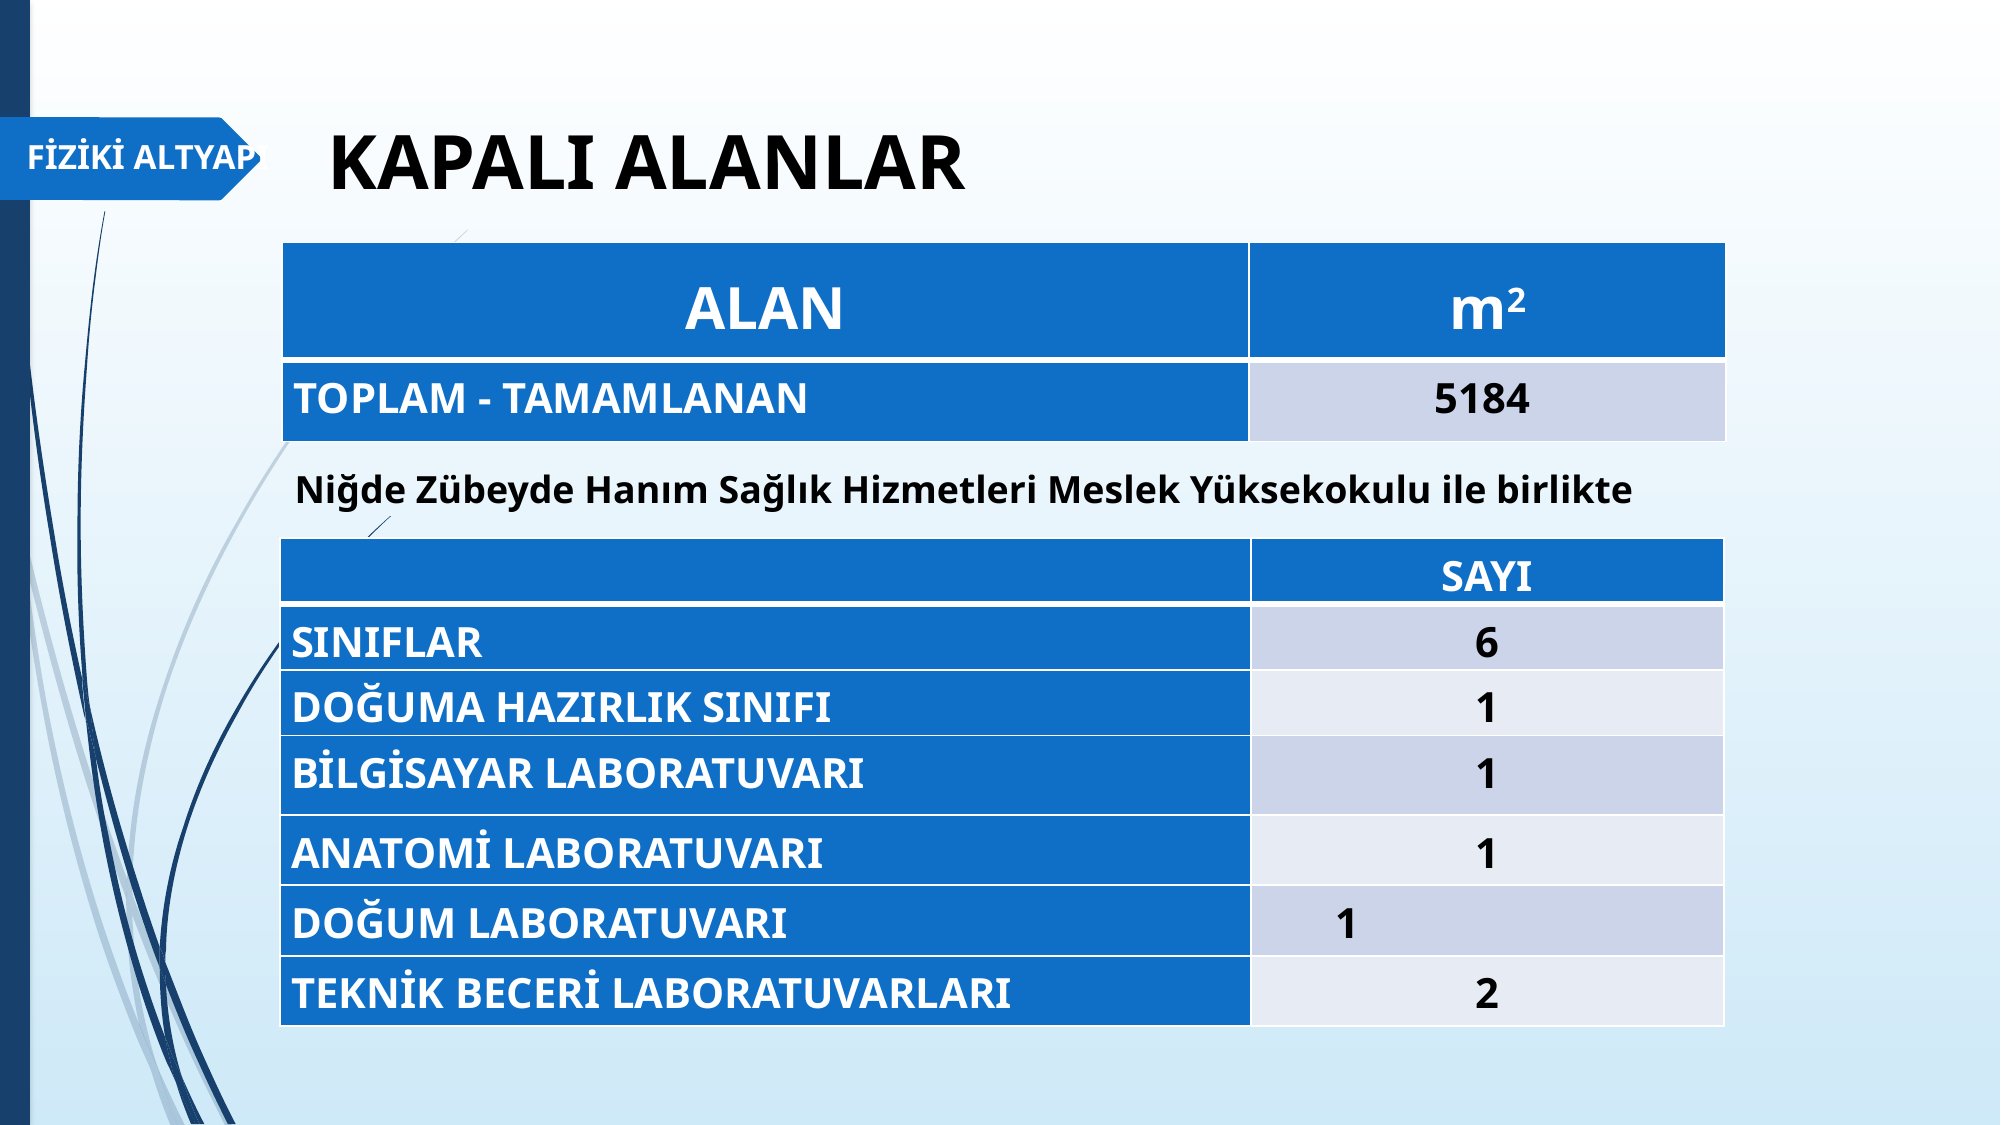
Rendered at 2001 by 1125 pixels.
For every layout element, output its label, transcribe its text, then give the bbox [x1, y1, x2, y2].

table_cell 5184 [1250, 363, 1725, 441]
table_header m2 [1250, 243, 1725, 357]
table_cell SINIFLAR [281, 607, 1250, 669]
table_cell 6 [1252, 607, 1723, 669]
table_cell 2 [1252, 957, 1723, 1025]
table_cell TOPLAM - TAMAMLANAN [283, 363, 1248, 441]
table_cell 1 [1252, 671, 1723, 735]
table_cell 1 [1252, 886, 1723, 955]
table_cell ANATOMİ LABORATUVARI [281, 816, 1250, 884]
text_box Niğde Zübeyde Hanım Sağlık Hizmetleri Meslek Yüksekokulu ile birlikte [279, 458, 1717, 519]
table_cell TEKNİK BECERİ LABORATUVARLARI [281, 957, 1250, 1025]
text_box [253, 308, 1838, 467]
table_header ALAN [283, 243, 1248, 357]
table_cell 1 [1252, 816, 1723, 884]
table_cell DOĞUM LABORATUVARI [281, 886, 1250, 955]
table_cell BİLGİSAYAR LABORATUVARI [281, 736, 1250, 814]
text_box FİZİKİ ALTYAPI [11, 128, 253, 184]
table_header [281, 539, 1250, 601]
table_header SAYI [1252, 539, 1723, 601]
table_cell 1 [1252, 736, 1723, 814]
title KAPALI ALANLAR [253, 107, 1838, 291]
table_cell DOĞUMA HAZIRLIK SINIFI [281, 671, 1250, 735]
